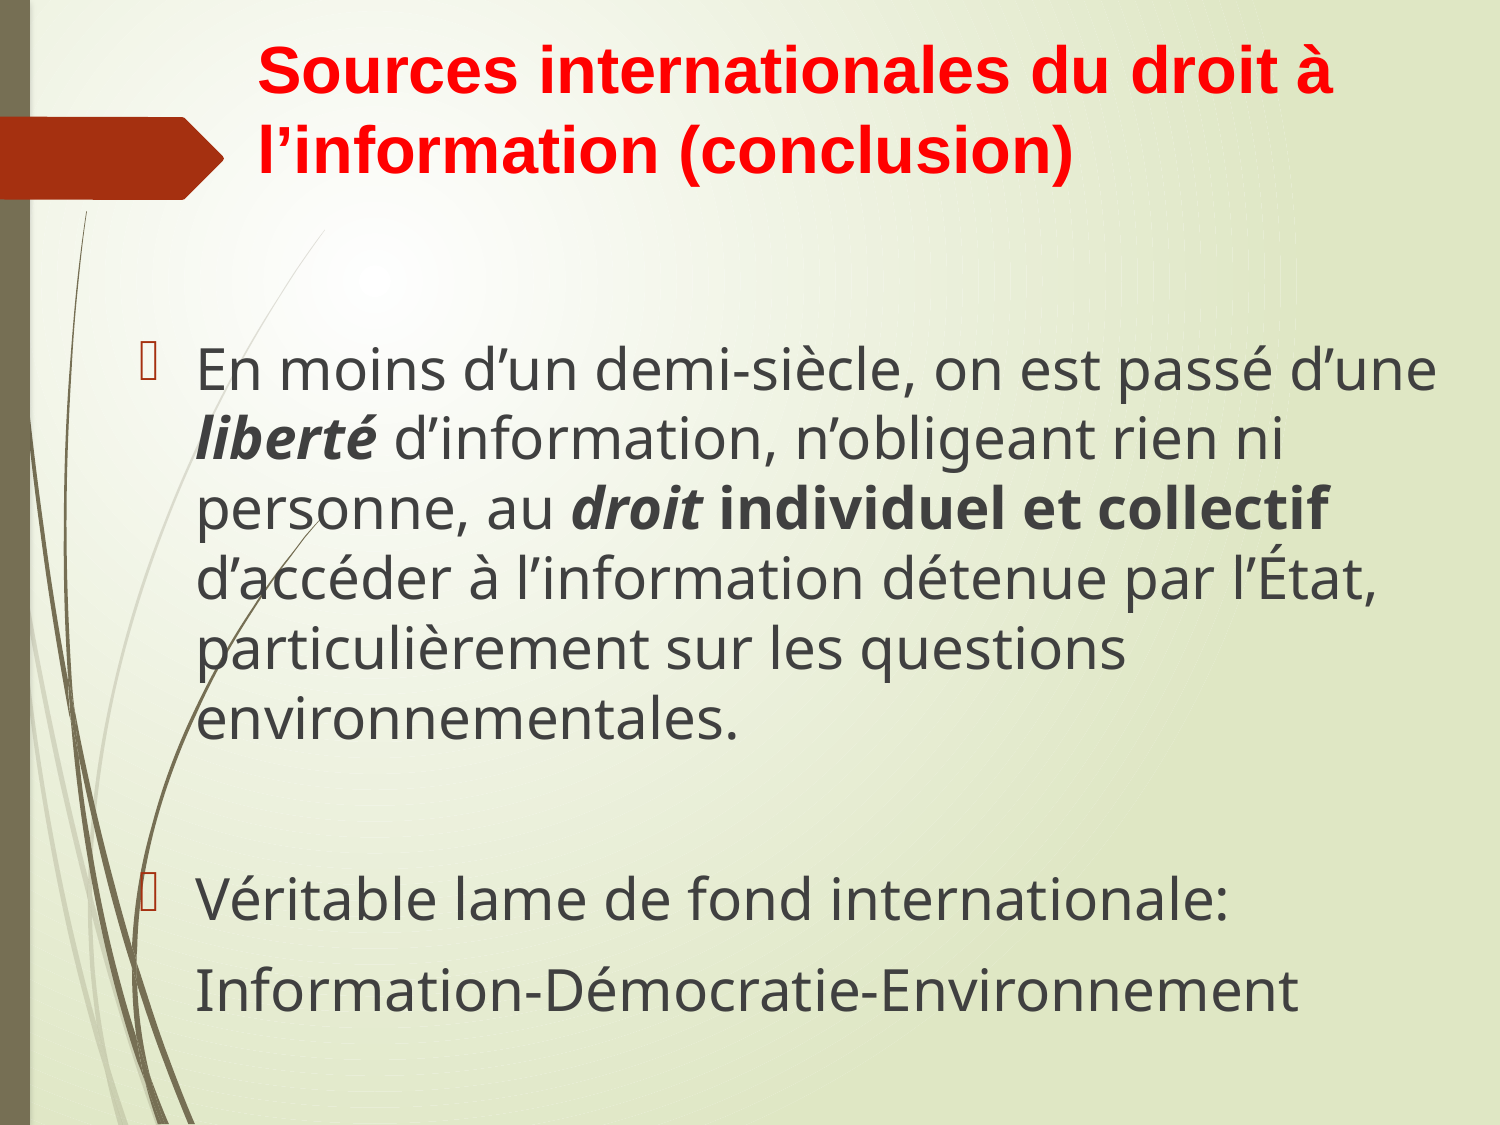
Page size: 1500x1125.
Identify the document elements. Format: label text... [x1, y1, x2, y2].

title Sources internationales du droit à l’information (conclusion) [242, 19, 1500, 209]
list En moins d’un demi-siècle, on est passé d’une liberté d’information, n’obligeant rien ni personne, au droit individuel et collectif d’accéder à l’information détenue par l’État, particulièrement sur les questions environnementales. Véritable lame de fond internationale: Information-Démocratie-Environnement [123, 243, 1483, 1047]
